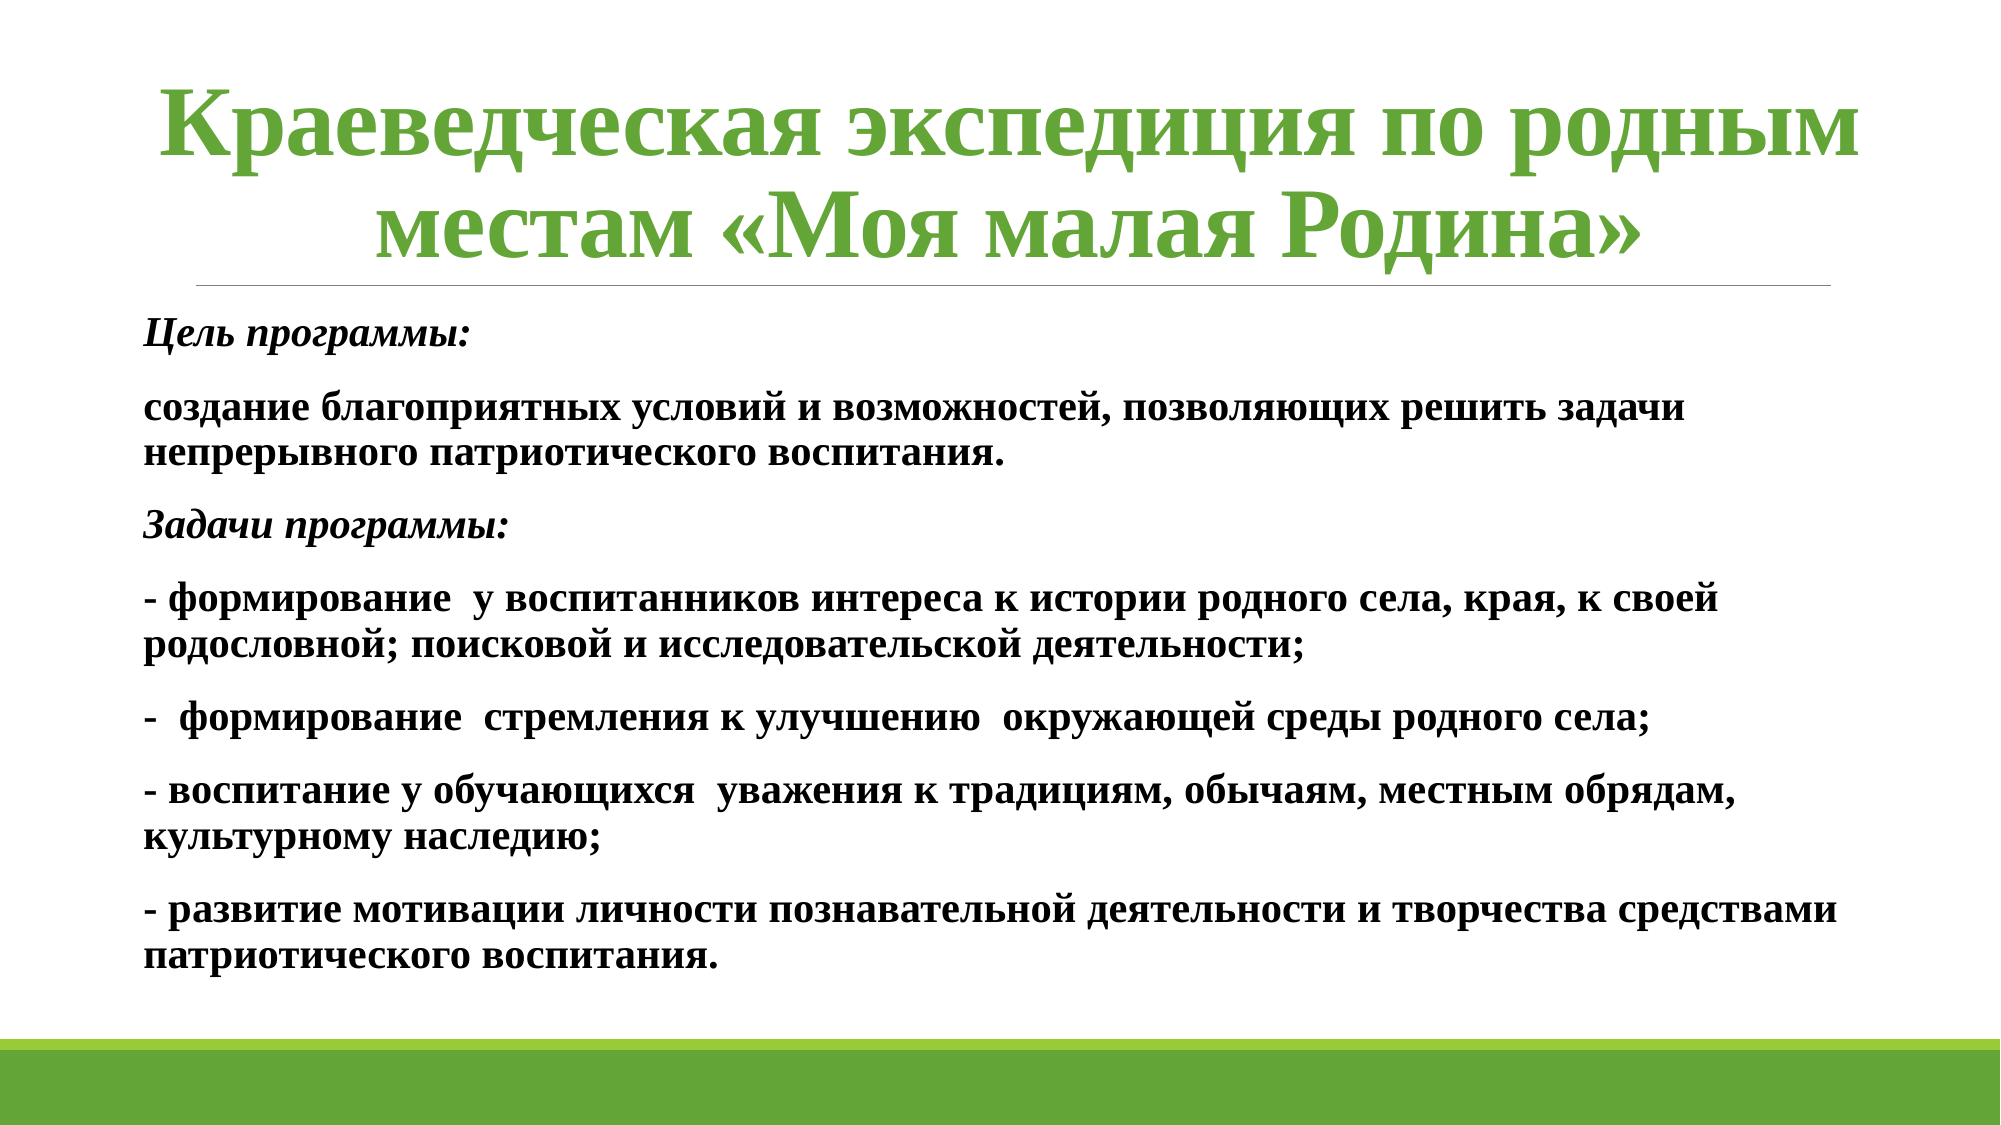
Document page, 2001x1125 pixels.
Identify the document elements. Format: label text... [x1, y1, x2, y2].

title Краеведческая экспедиция по родным местам «Моя малая Родина» [104, 47, 1916, 285]
list Цель программы: создание благоприятных условий и возможностей, позволяющих решить задачи непрерывного патриотического воспитания. Задачи программы: - формирование у воспитанников интереса к истории родного села, края, к своей родословной; поисковой и исследовательской деятельности; - формирование стремления к улучшению окружающей среды родного села; - воспитание у обучающихся уважения к традициям, обычаям, местным обрядам, культурному наследию; - развитие мотивации личности познавательной деятельности и творчества средствами патриотического воспитания. [129, 302, 1911, 987]
